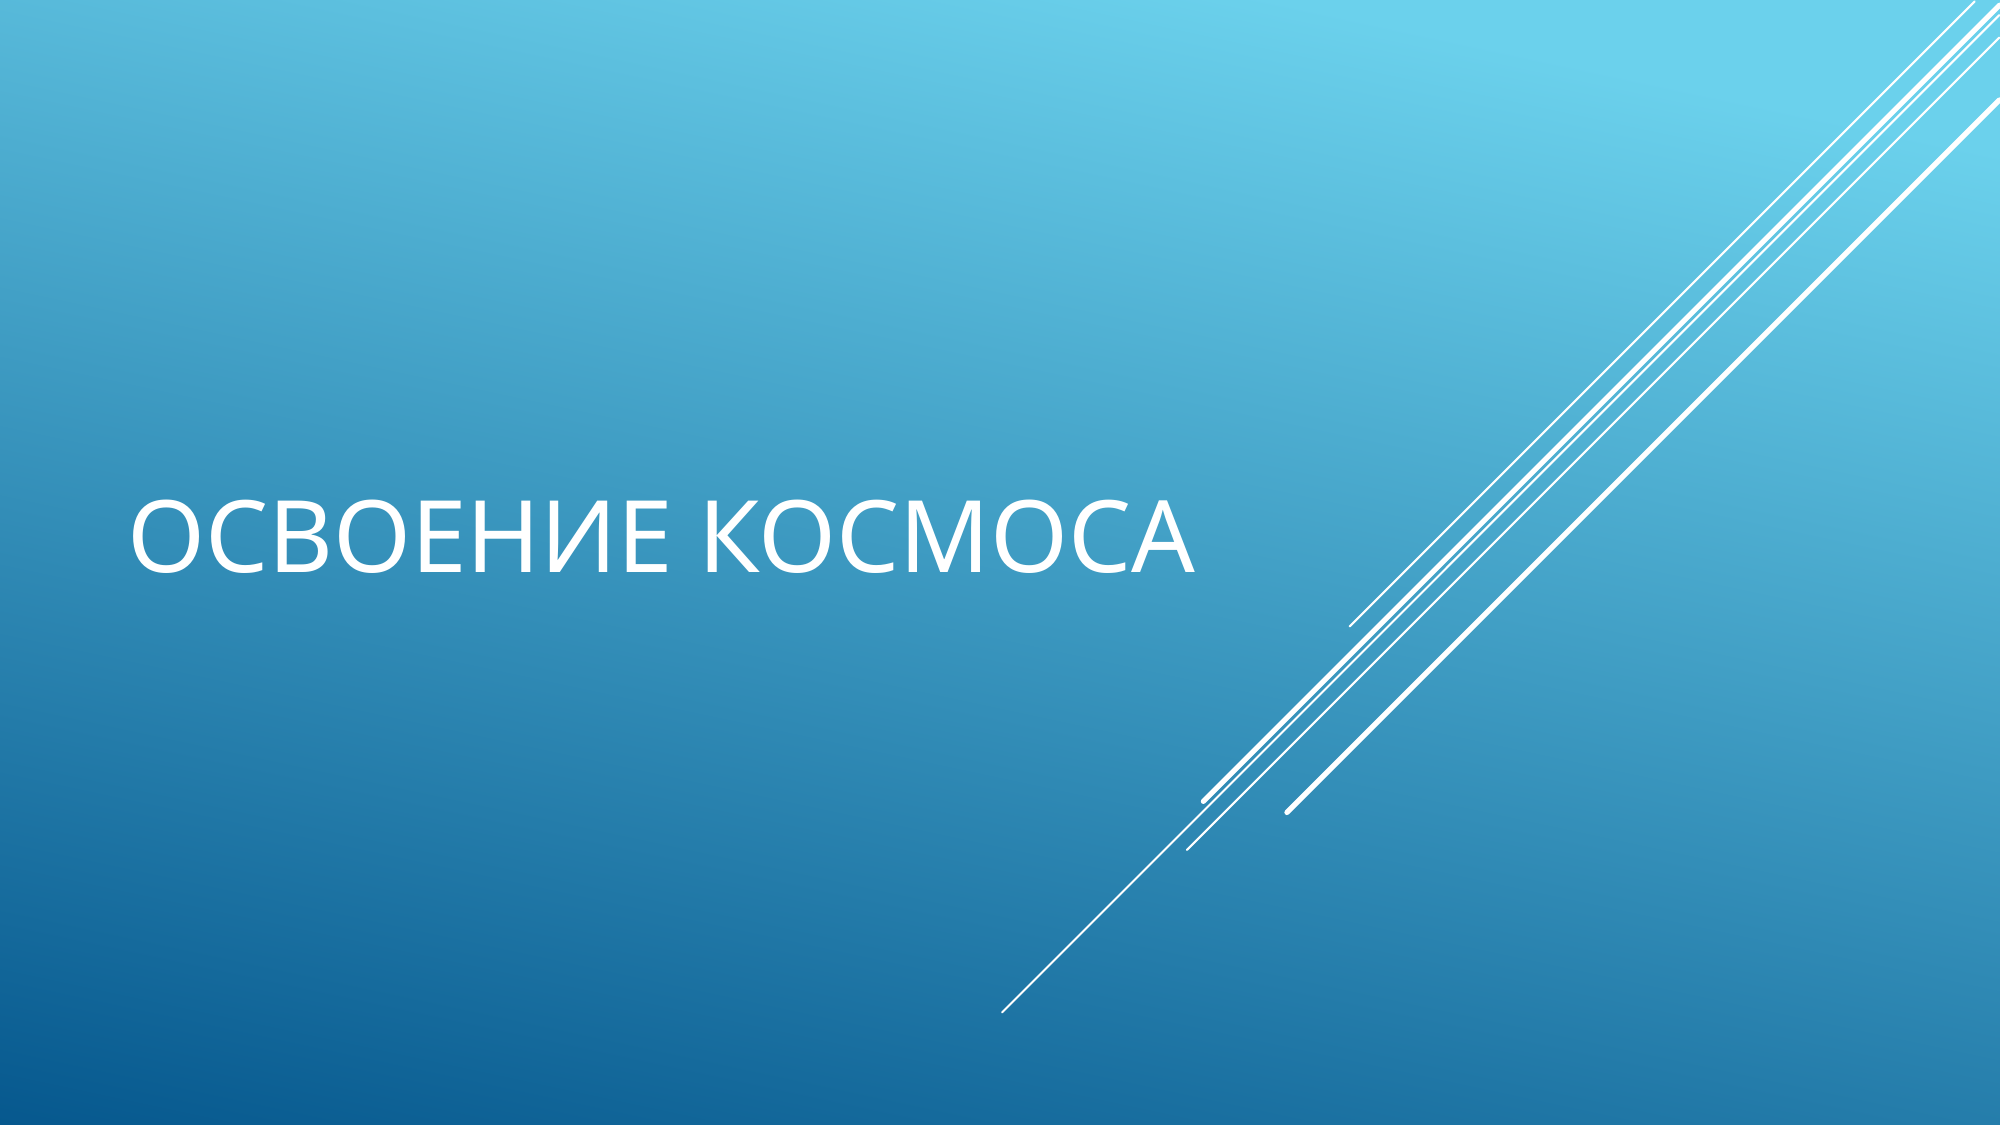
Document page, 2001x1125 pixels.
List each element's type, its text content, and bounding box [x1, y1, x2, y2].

title Освоение космоса [112, 112, 1425, 600]
